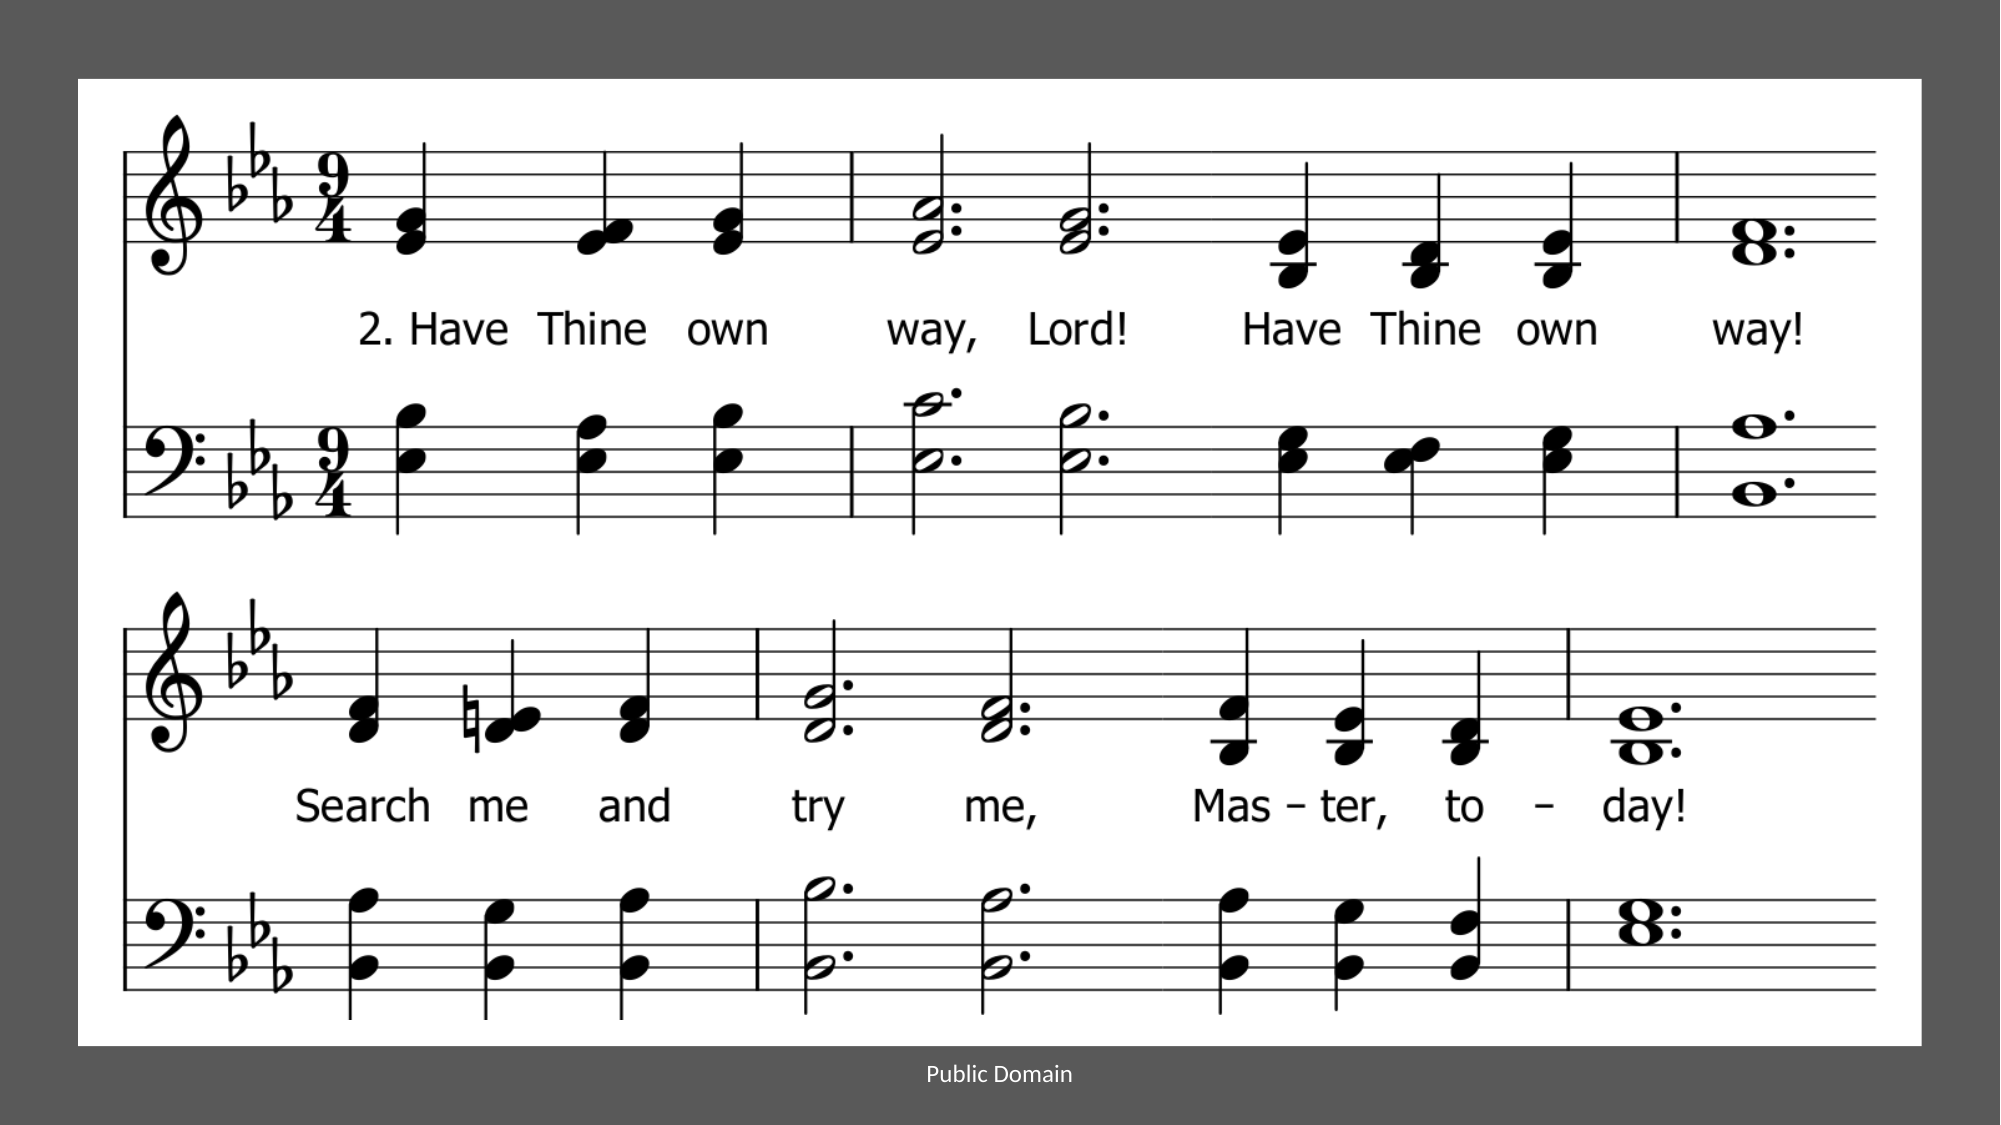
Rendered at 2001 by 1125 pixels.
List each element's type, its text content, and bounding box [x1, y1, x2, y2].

text_box [77, 78, 1923, 1047]
footer Public Domain [662, 1042, 1338, 1103]
picture [116, 105, 1883, 1020]
text_box [0, 0, 2000, 1125]
